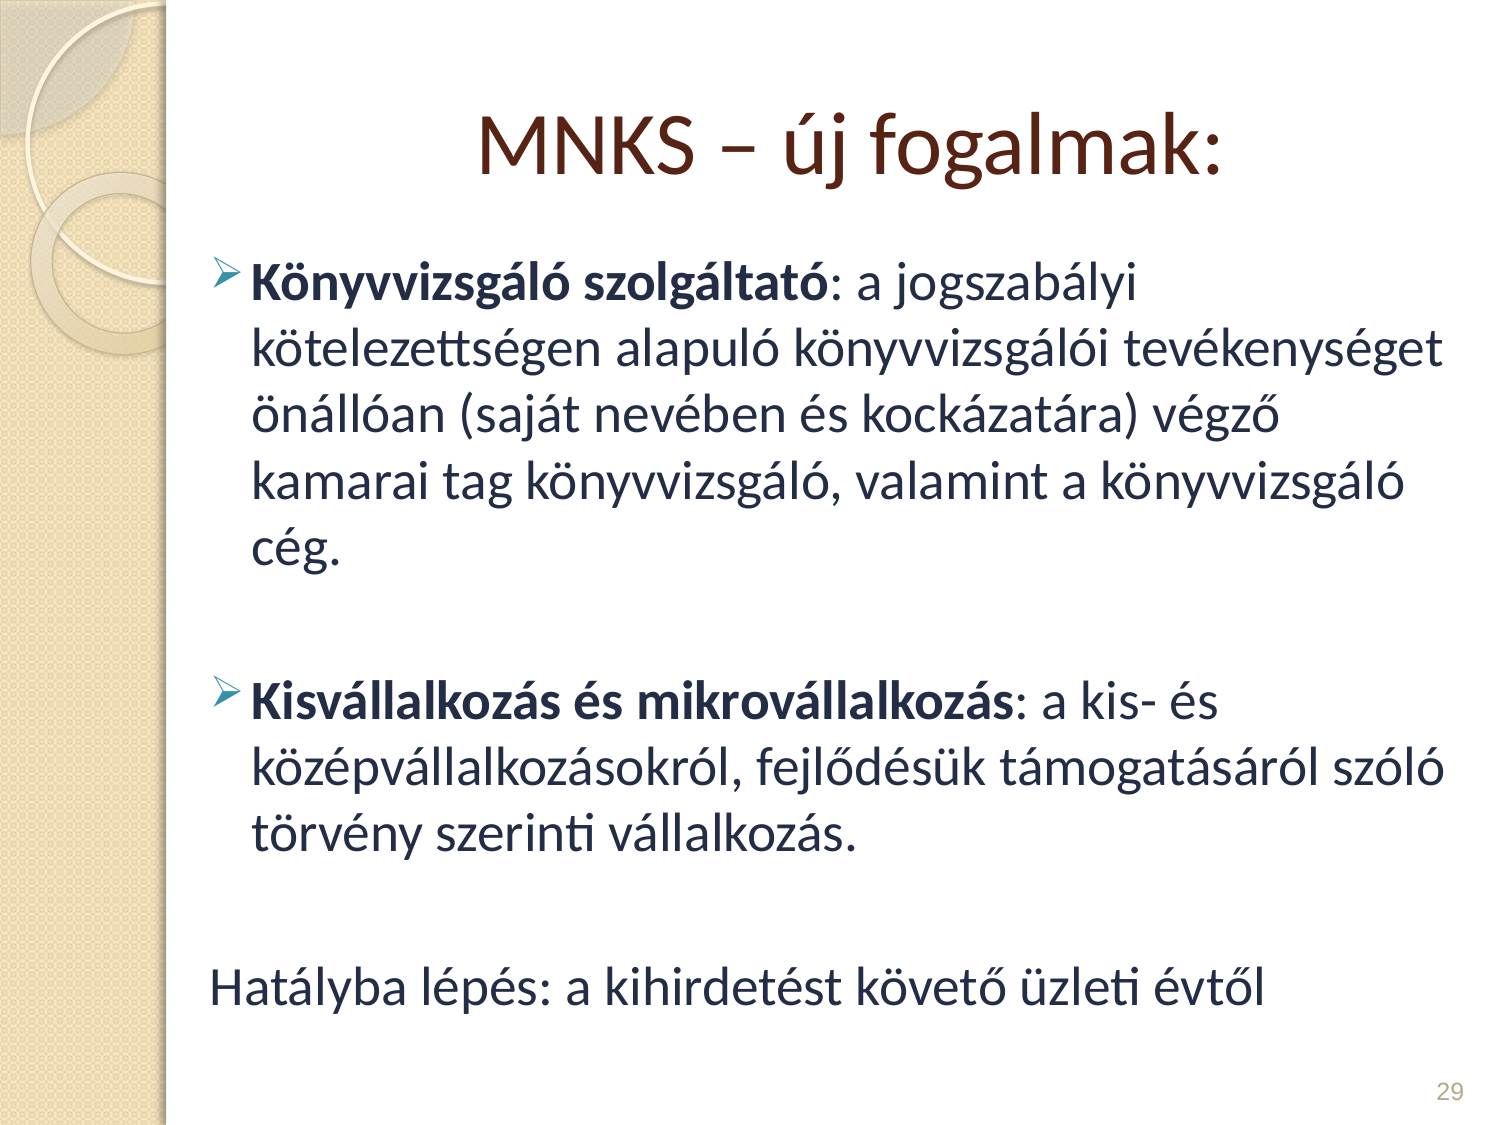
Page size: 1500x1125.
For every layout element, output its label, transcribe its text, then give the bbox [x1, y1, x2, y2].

list Könyvvizsgáló szolgáltató: a jogszabályi kötelezettségen alapuló könyvvizsgálói tevékenységet önállóan (saját nevében és kockázatára) végző kamarai tag könyvvizsgáló, valamint a könyvvizsgáló cég. Kisvállalkozás és mikrovállalkozás: a kis- és középvállalkozásokról, fejlődésük támogatásáról szóló törvény szerinti vállalkozás. Hatályba lépés: a kihirdetést követő üzleti évtől [183, 237, 1466, 1025]
title MNKS – új fogalmak: [235, 45, 1466, 233]
slide_number 29 [1413, 1034, 1488, 1113]
